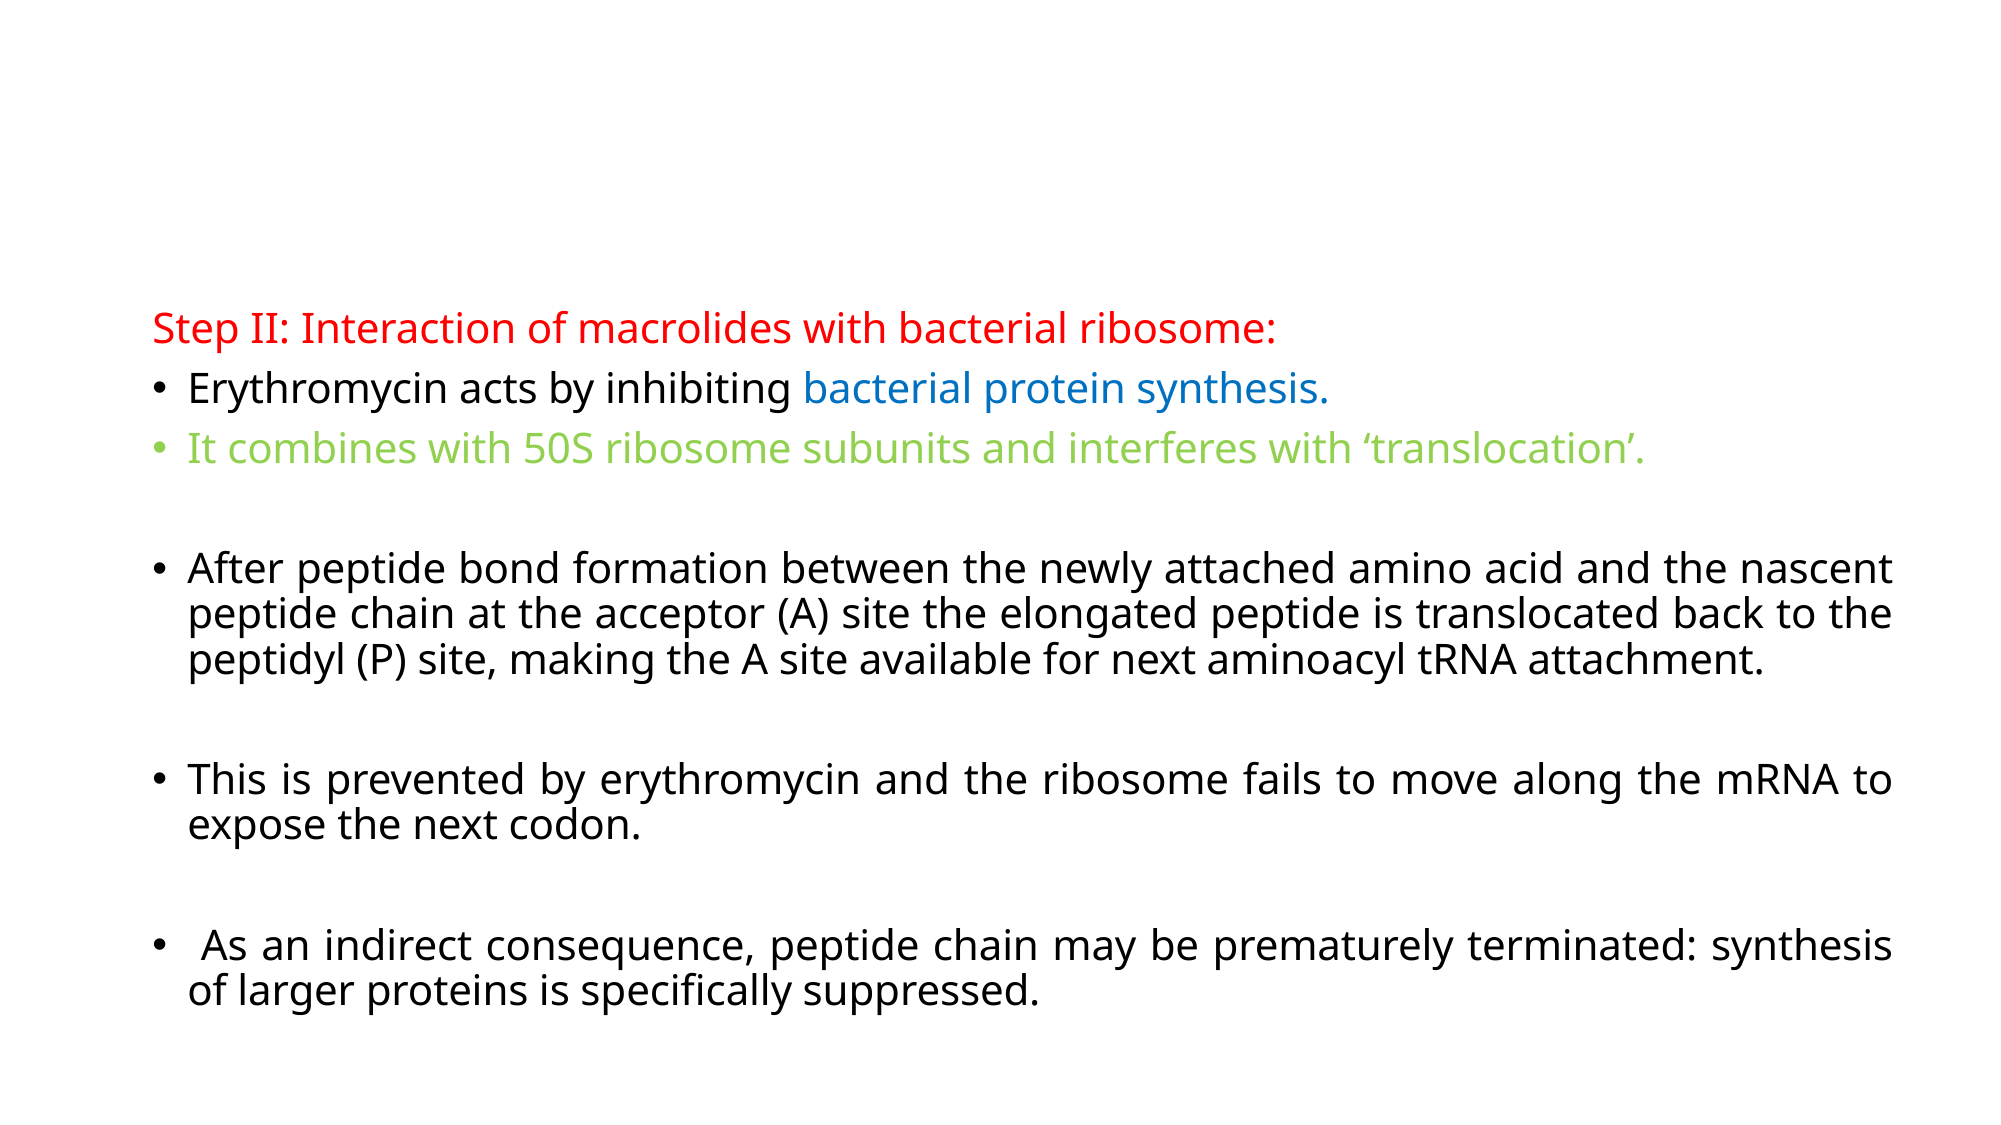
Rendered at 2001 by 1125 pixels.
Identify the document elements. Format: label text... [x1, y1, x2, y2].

list Step II: Interaction of macrolides with bacterial ribosome: Erythromycin acts by inhibiting bacterial protein synthesis. It combines with 50S ribosome subunits and interferes with ‘translocation’. After peptide bond formation between the newly attached amino acid and the nascent peptide chain at the acceptor (A) site the elongated peptide is translocated back to the peptidyl (P) site, making the A site available for next aminoacyl tRNA attachment. This is prevented by erythromycin and the ribosome fails to move along the mRNA to expose the next codon. As an indirect consequence, peptide chain may be prematurely terminated: synthesis of larger proteins is specifically suppressed. [137, 299, 1909, 1049]
